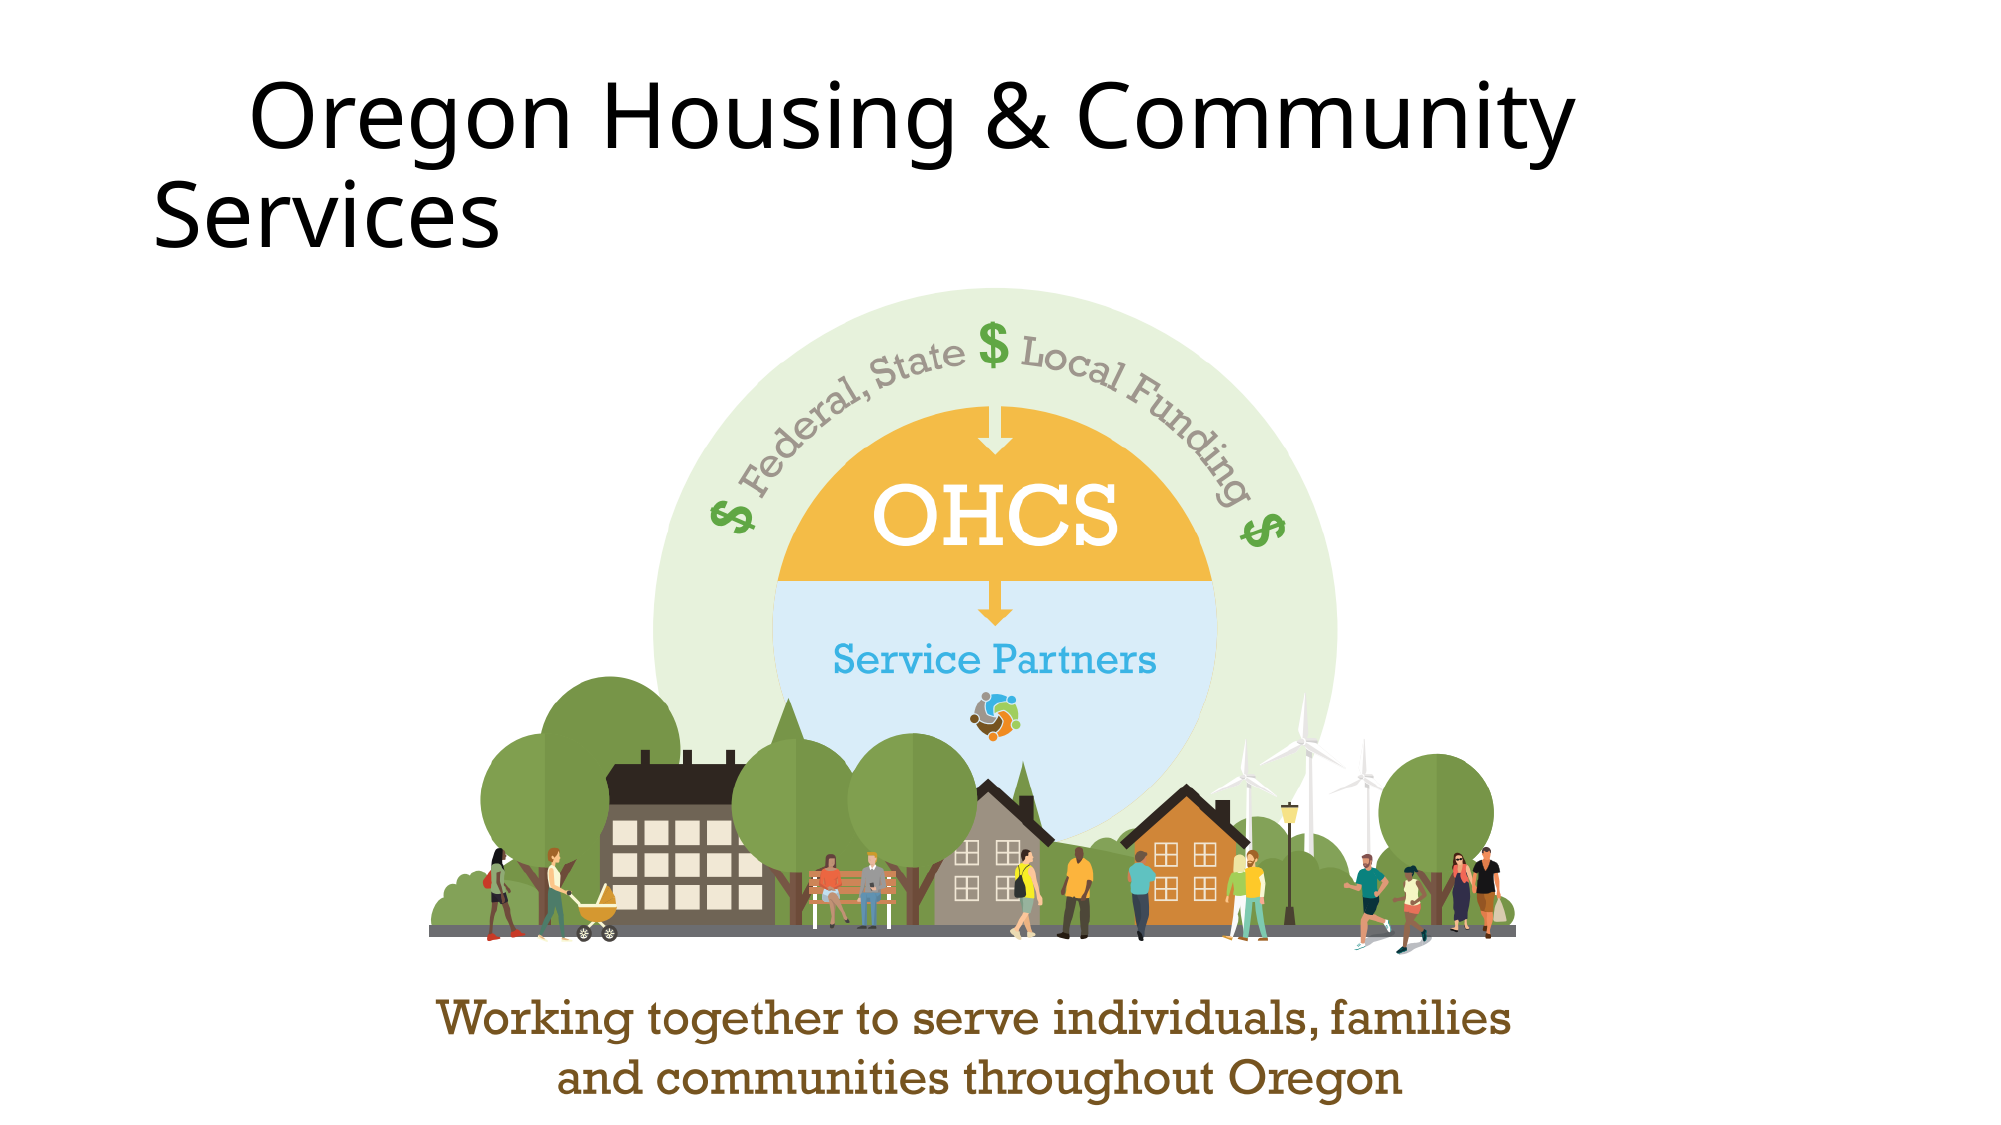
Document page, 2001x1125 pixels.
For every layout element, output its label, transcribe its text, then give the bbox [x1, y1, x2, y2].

picture [403, 277, 1554, 1125]
title Oregon Housing & Community Services [137, 59, 1863, 278]
